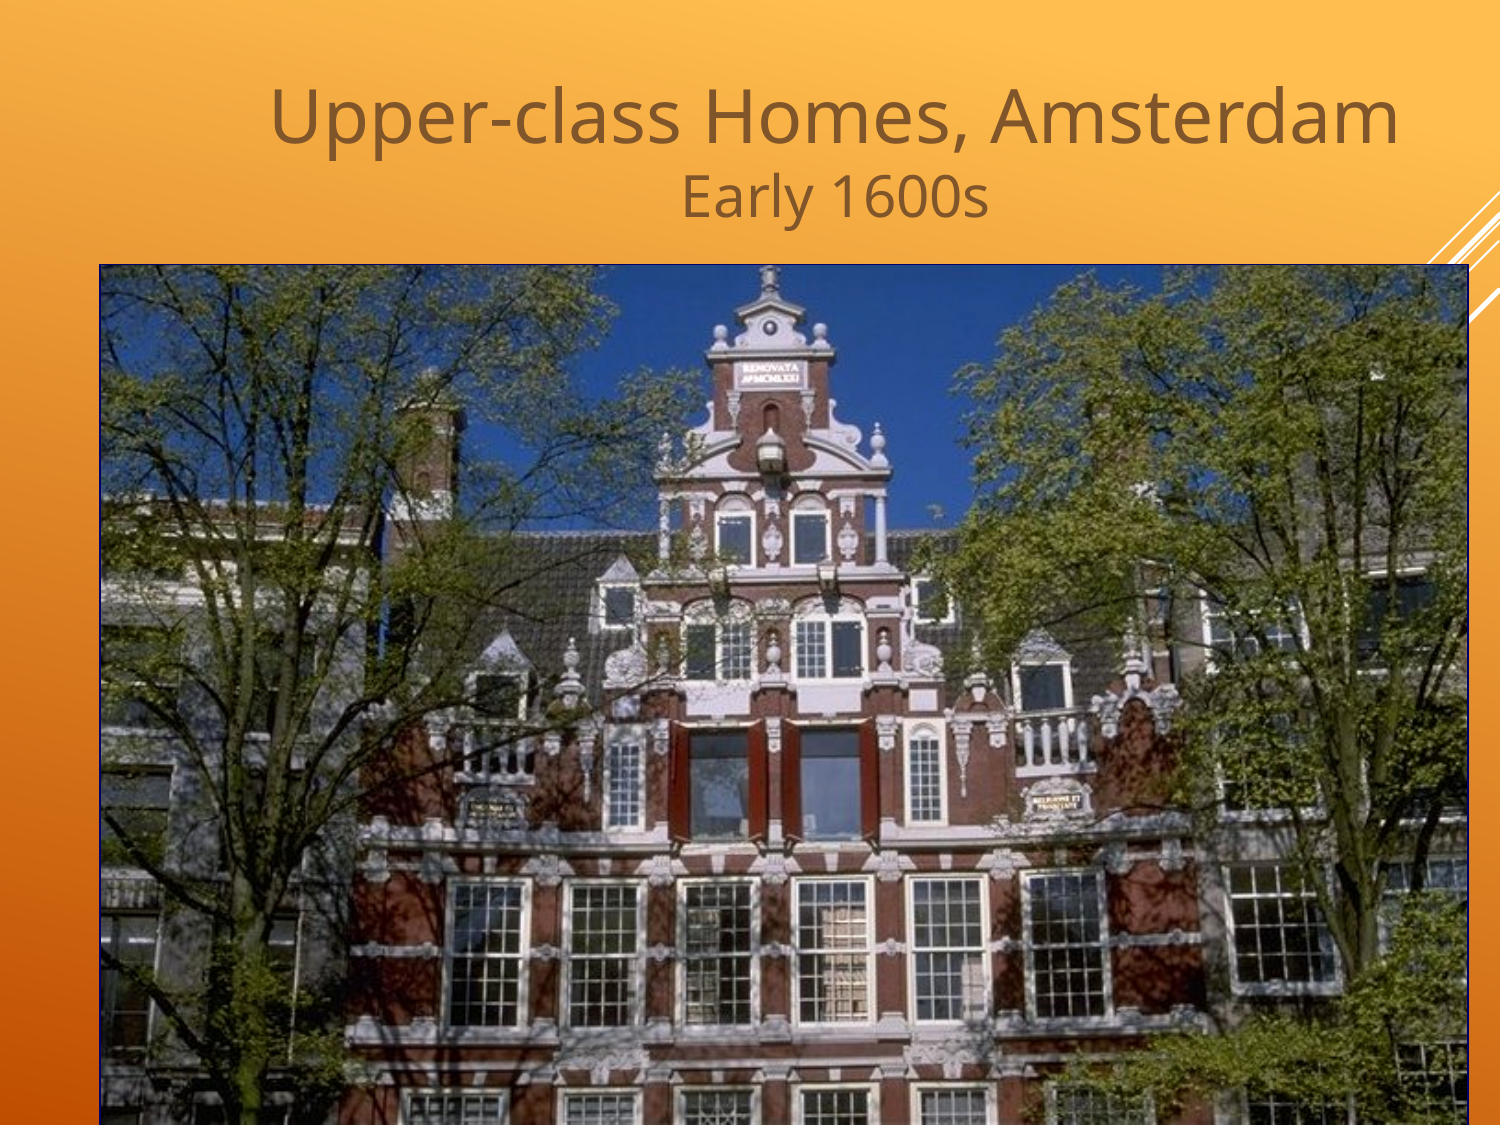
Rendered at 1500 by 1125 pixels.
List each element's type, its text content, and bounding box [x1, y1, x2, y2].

text_box Upper-class Homes, Amsterdam Early 1600s [204, 61, 1468, 237]
picture [100, 264, 1468, 1125]
